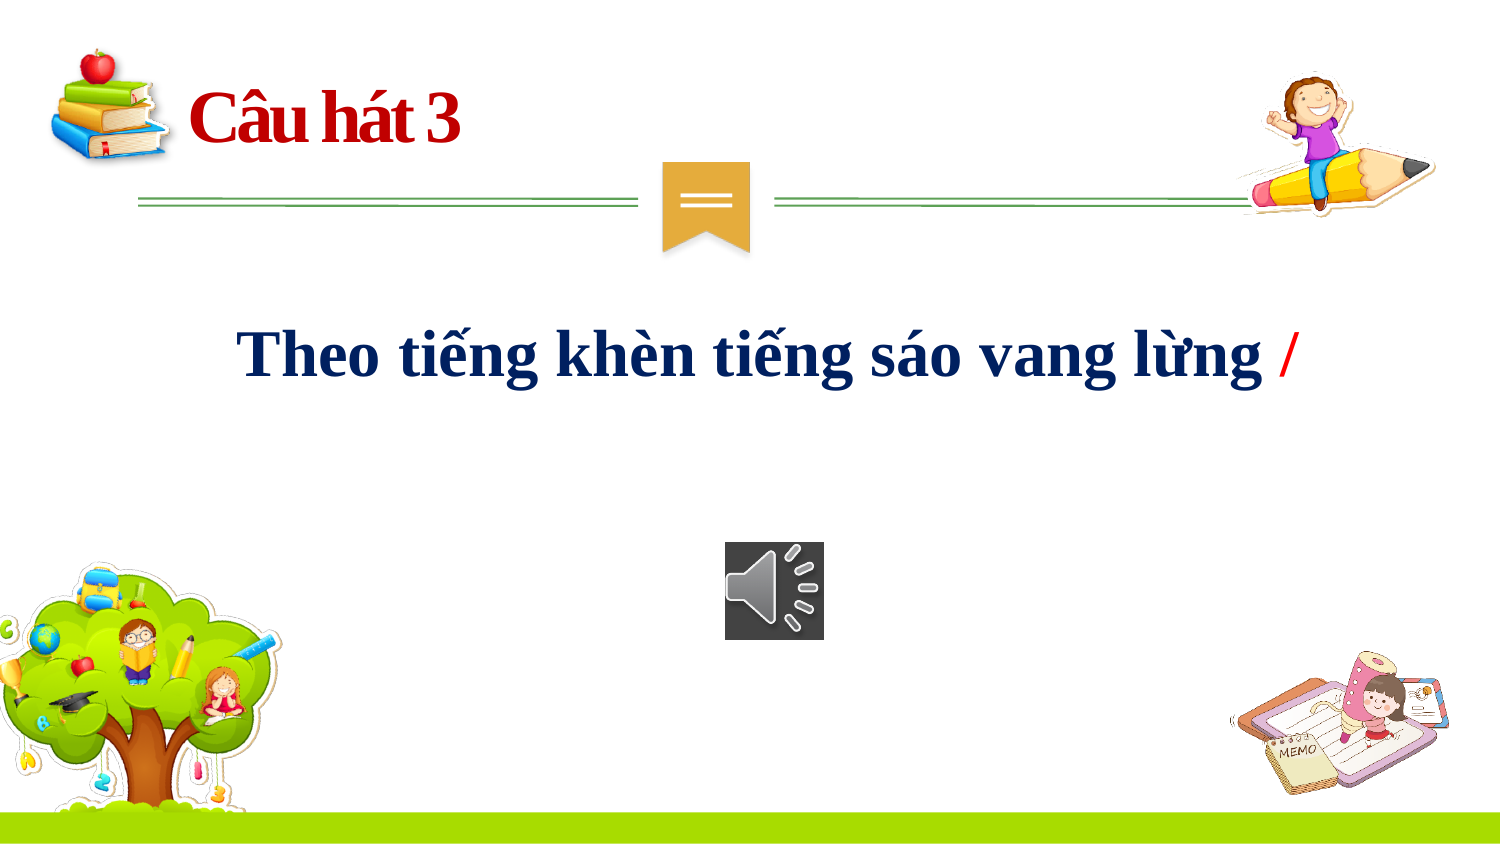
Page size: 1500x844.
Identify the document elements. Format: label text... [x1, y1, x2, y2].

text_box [138, 162, 1275, 263]
picture [0, 511, 318, 841]
picture [1230, 651, 1449, 795]
text_box Theo tiếng khèn tiếng sáo vang lừng / [221, 301, 1315, 397]
text_box Câu hát 3 [206, 59, 570, 162]
picture [724, 540, 825, 641]
picture [34, 28, 206, 174]
text_box [0, 811, 1500, 844]
picture [1226, 52, 1452, 236]
